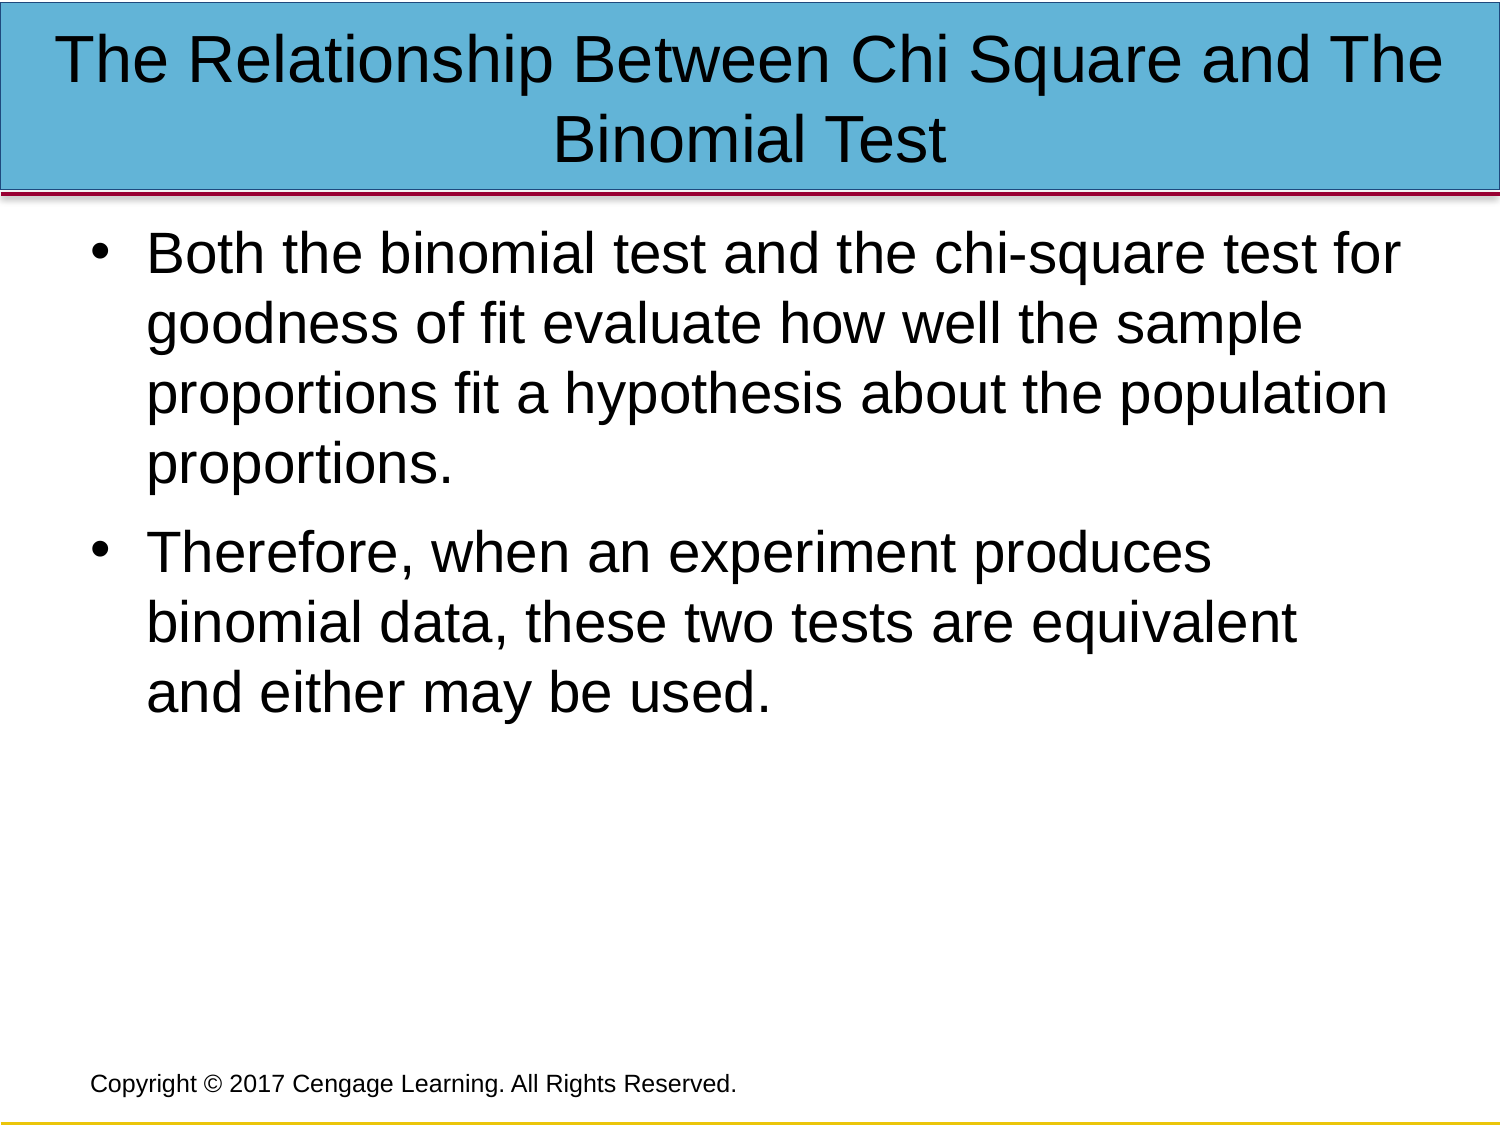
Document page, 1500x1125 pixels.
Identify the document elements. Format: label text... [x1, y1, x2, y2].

title The Relationship Between Chi Square and The Binomial Test [0, 2, 1500, 190]
list Both the binomial test and the chi-square test for goodness of fit evaluate how well the sample proportions fit a hypothesis about the population proportions. Therefore, when an experiment produces binomial data, these two tests are equivalent and either may be used. [75, 207, 1425, 1025]
footer Copyright © 2017 Cengage Learning. All Rights Reserved. [75, 1052, 800, 1113]
